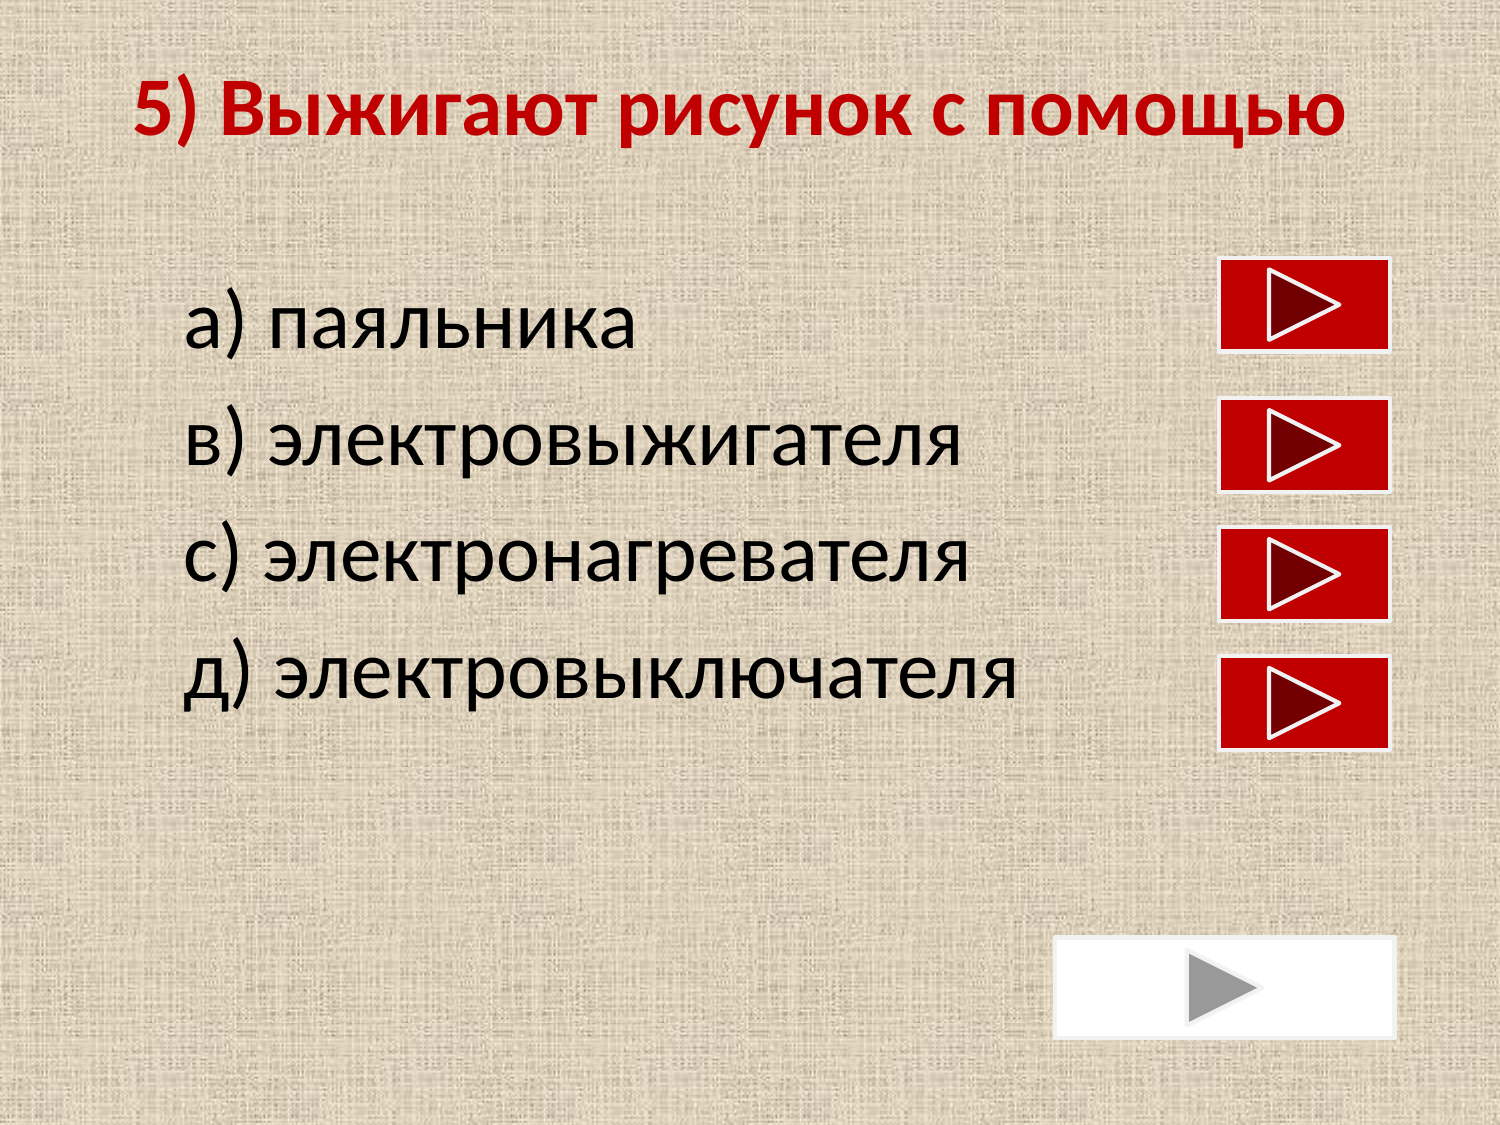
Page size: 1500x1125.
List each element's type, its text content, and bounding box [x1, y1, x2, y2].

text_box [1053, 935, 1397, 1040]
text_box 5) Выжигают рисунок с помощью [74, 45, 1425, 233]
text_box [1217, 654, 1392, 752]
text_box a) паяльника в) электровыжигателя с) электронагревателя д) электровыключателя [149, 257, 1500, 1001]
text_box [1217, 396, 1392, 494]
picture [0, 0, 1500, 1125]
text_box [1217, 256, 1392, 354]
text_box [1217, 525, 1392, 623]
